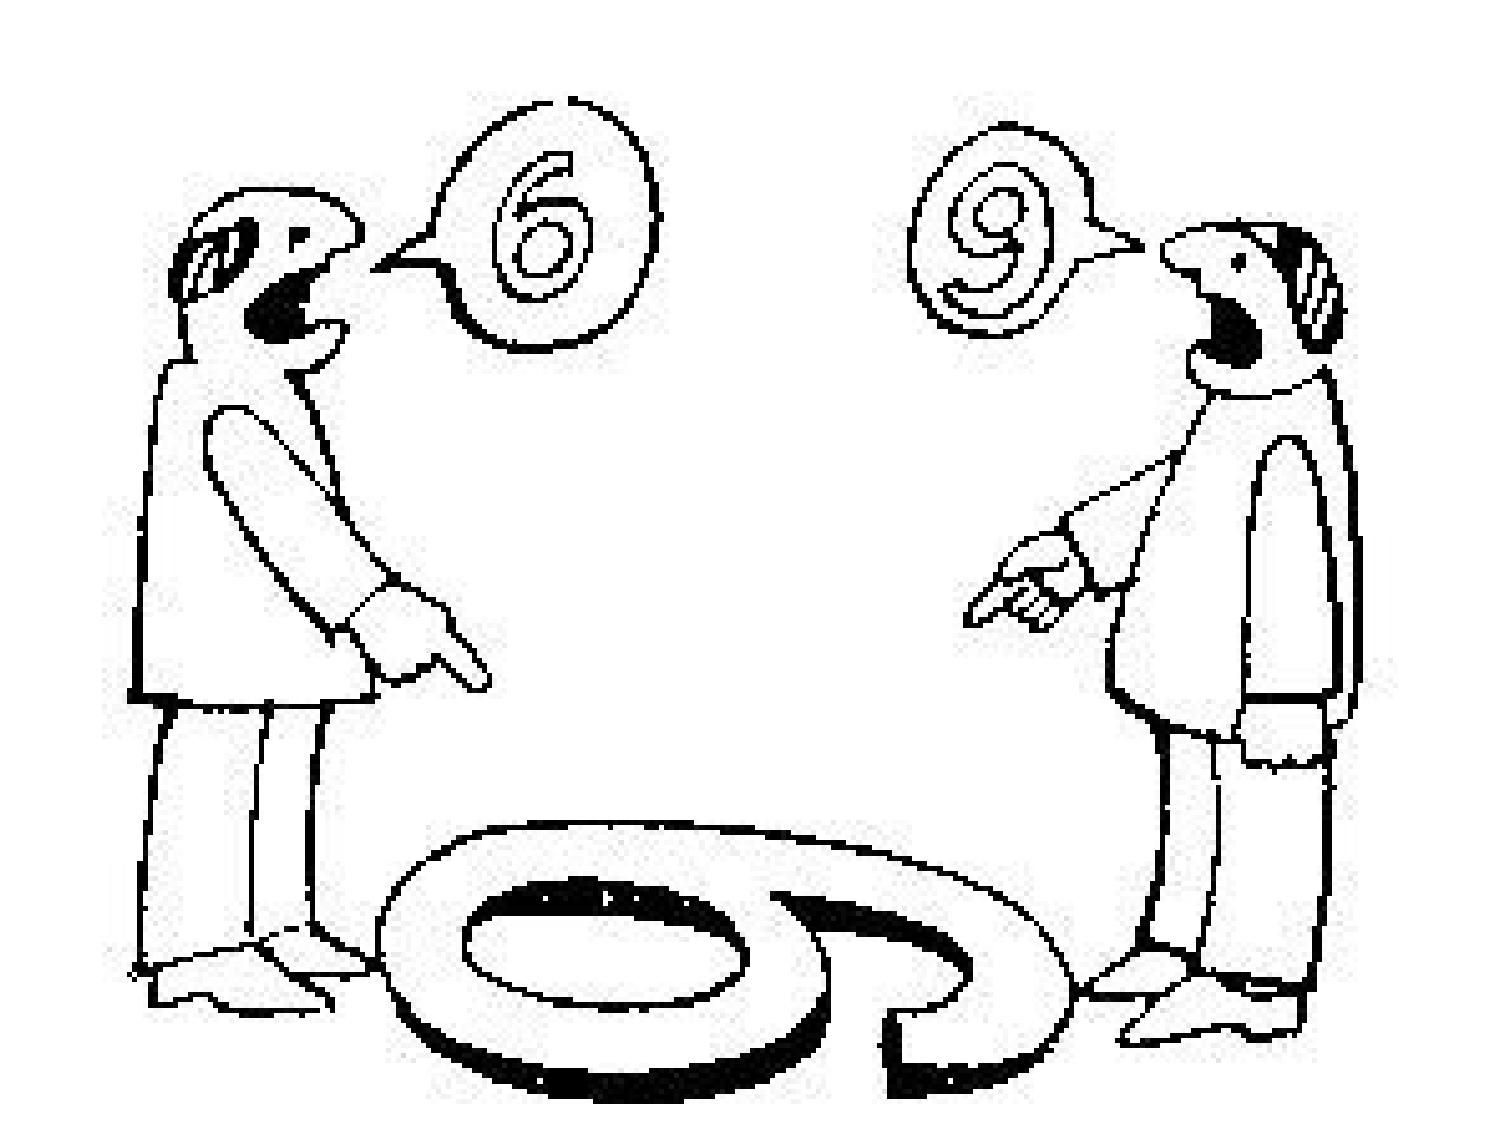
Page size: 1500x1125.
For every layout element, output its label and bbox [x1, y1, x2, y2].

list [0, 0, 1500, 1125]
